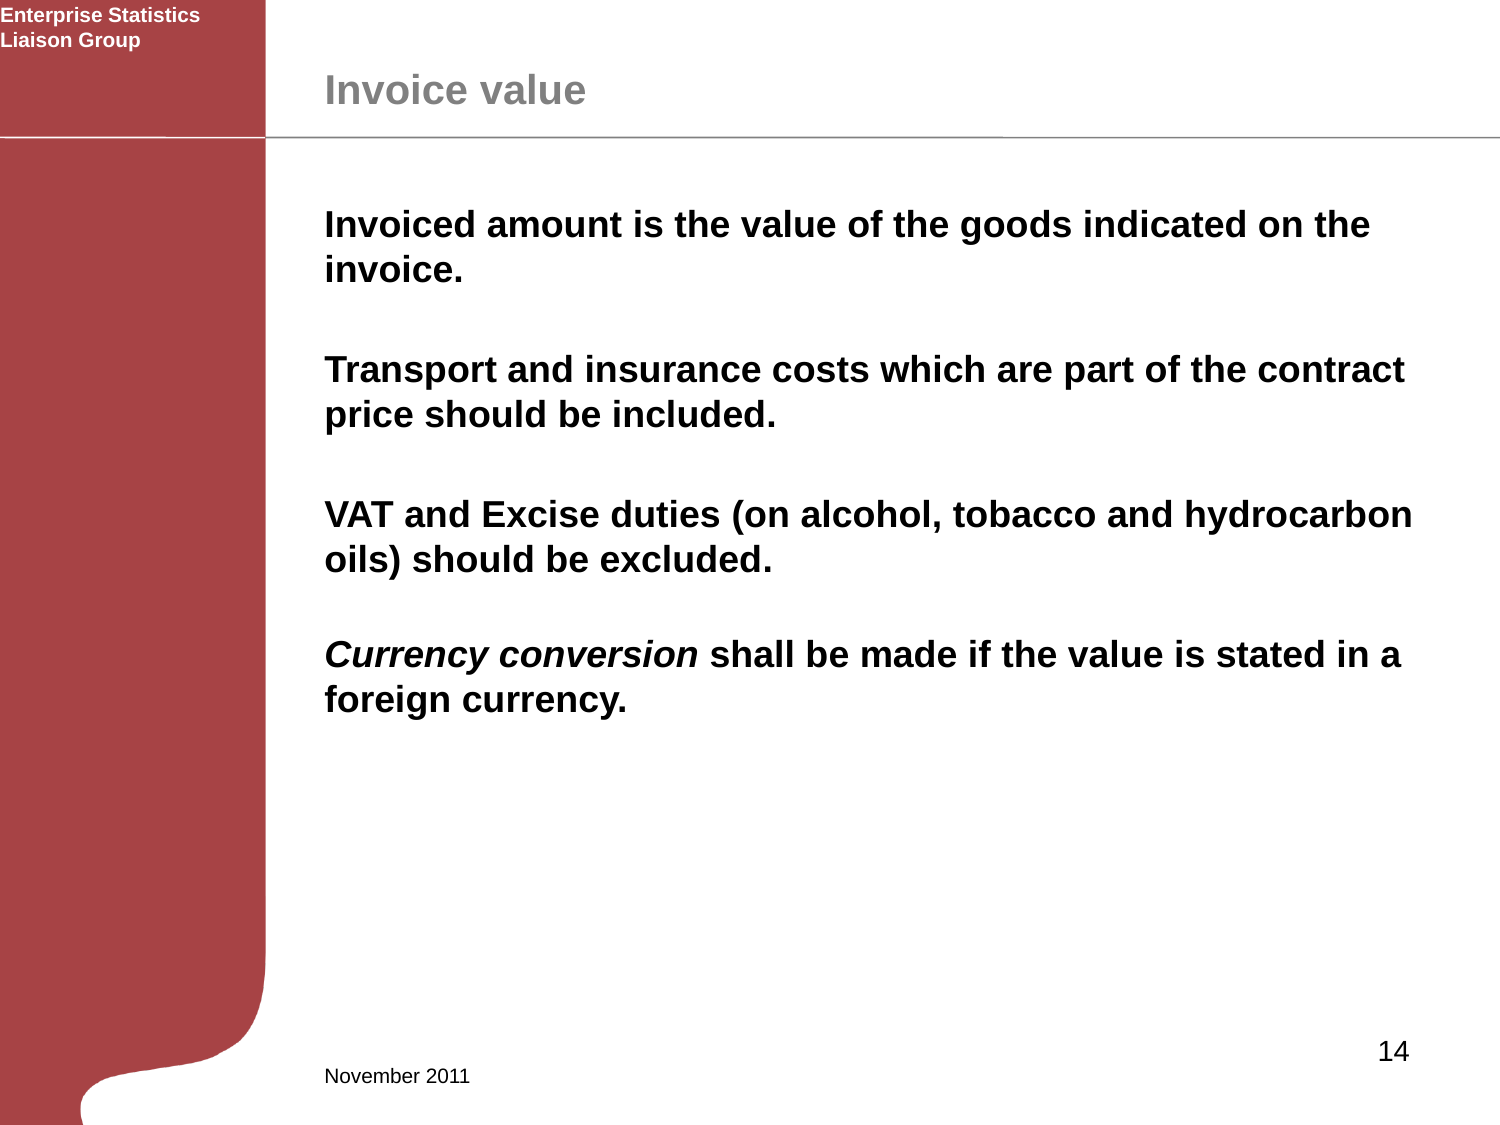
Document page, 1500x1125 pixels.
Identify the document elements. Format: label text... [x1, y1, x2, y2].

picture [0, 0, 266, 1125]
text_box November 2011 [324, 1062, 1074, 1088]
text_box Invoice value [324, 53, 1411, 124]
text_box Invoiced amount is the value of the goods indicated on the invoice. Transport and insurance costs which are part of the contract price should be included. VAT and Excise duties (on alcohol, tobacco and hydrocarbon oils) should be excluded. Currency conversion shall be made if the value is stated in a foreign currency. [324, 200, 1442, 1024]
slide_number 14 [1074, 1024, 1426, 1103]
